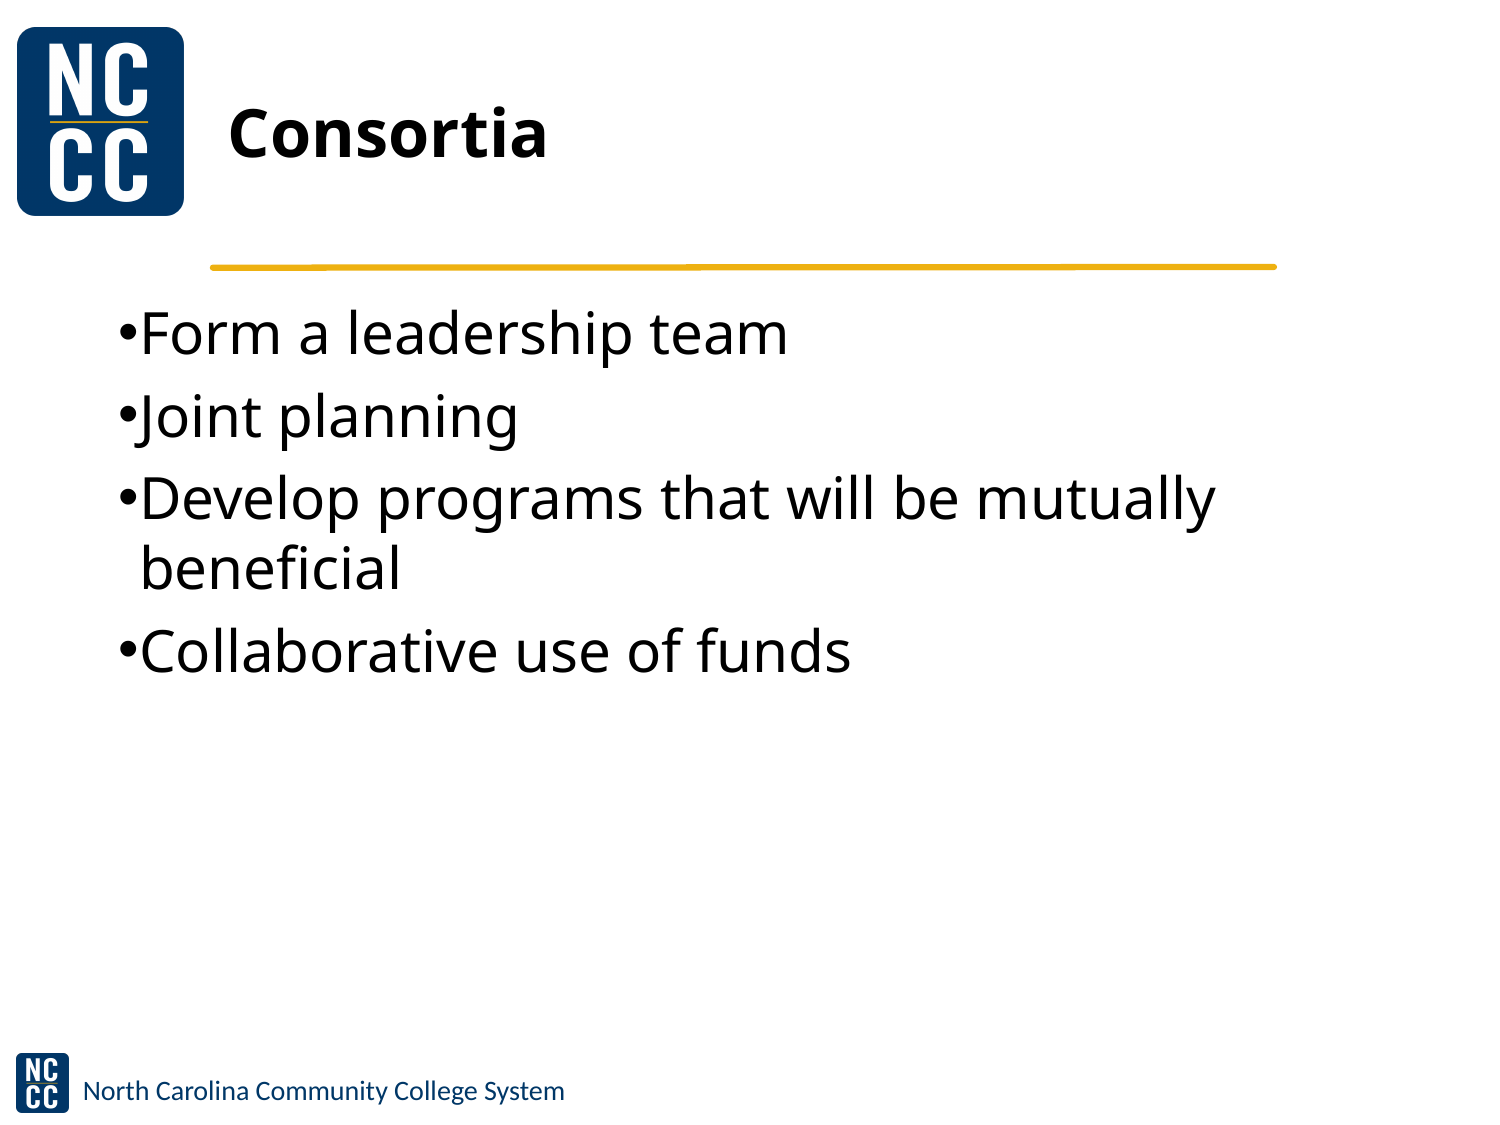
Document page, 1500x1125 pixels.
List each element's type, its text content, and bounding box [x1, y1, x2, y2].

picture [16, 1053, 69, 1113]
title Consortia [212, 27, 1421, 246]
list Form a leadership team Joint planning Develop programs that will be mutually beneficial Collaborative use of funds [103, 288, 1397, 1066]
picture [17, 27, 184, 216]
